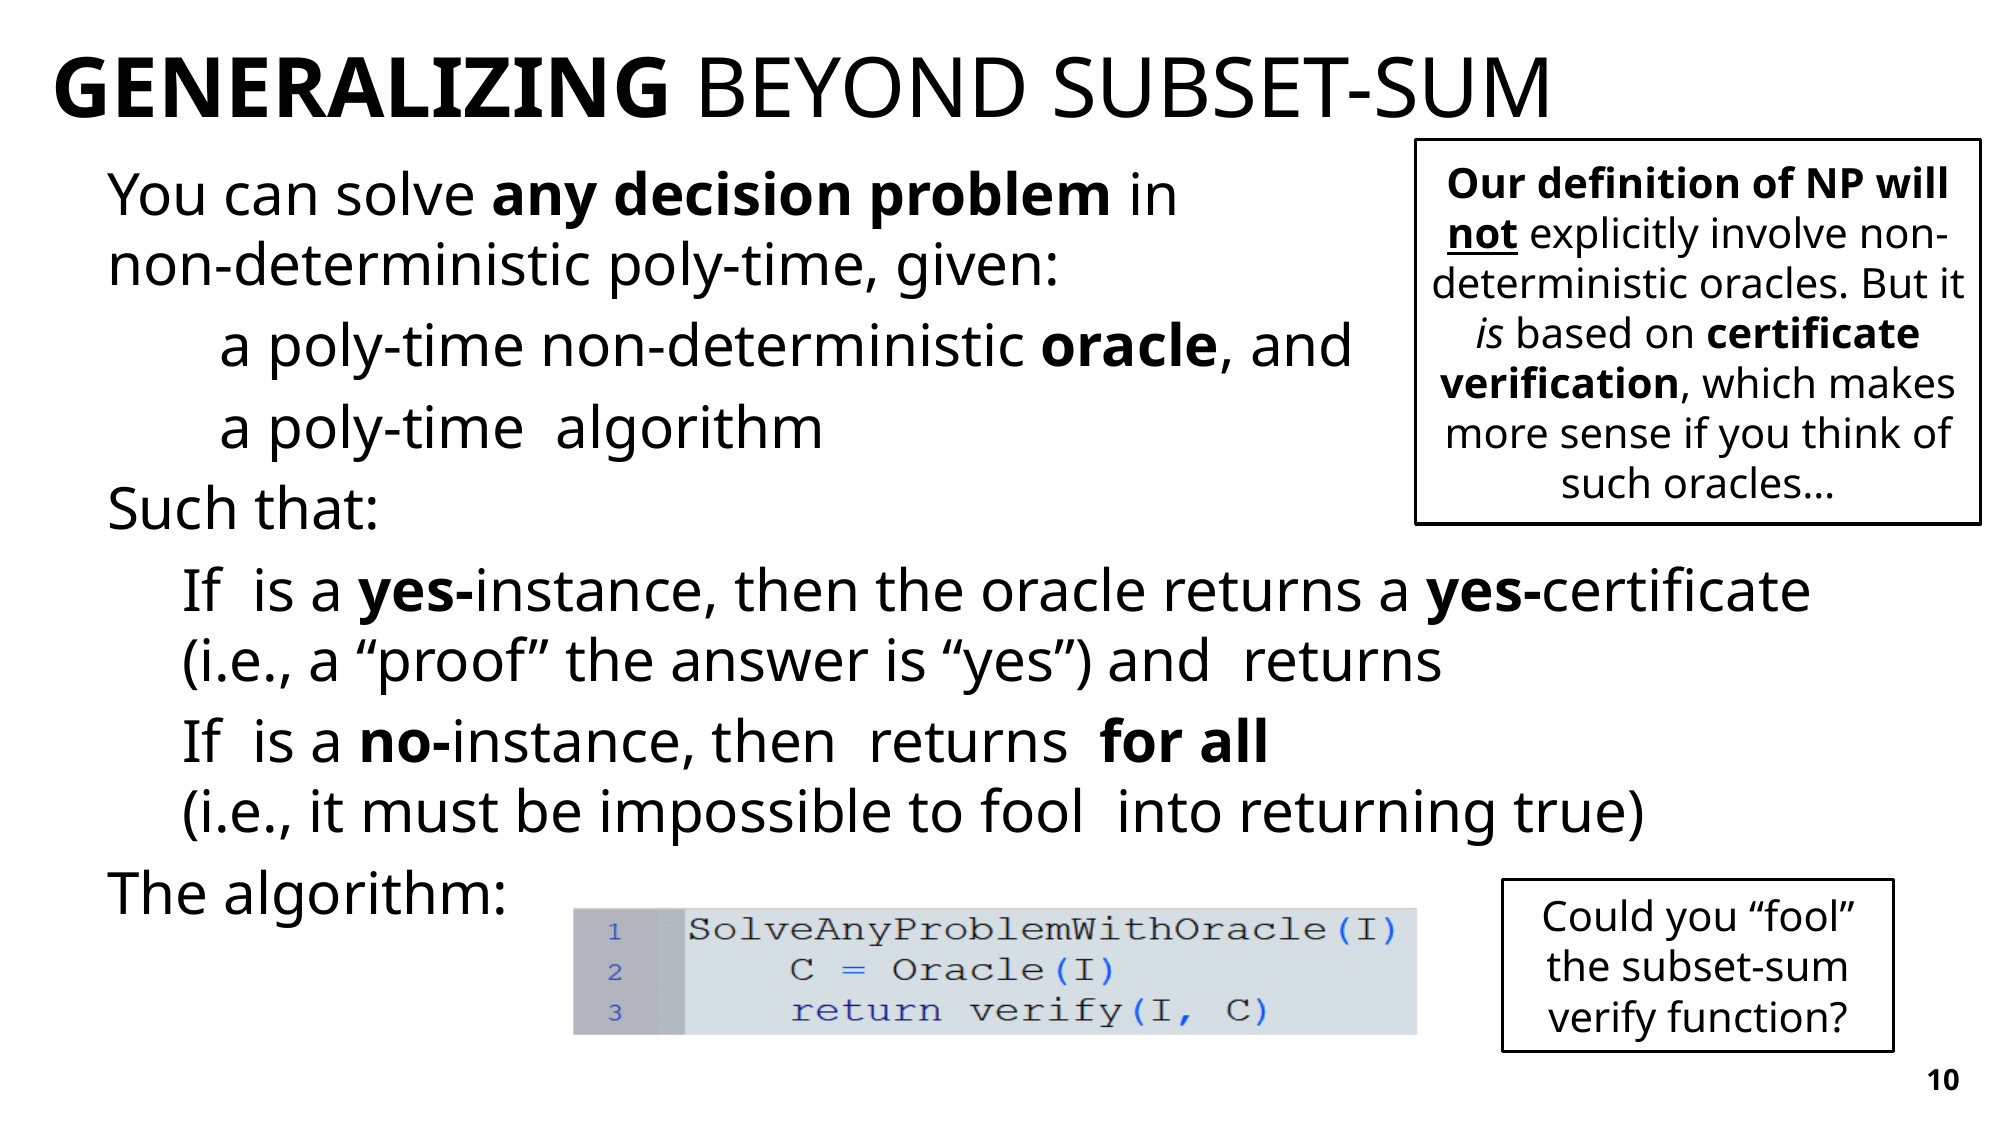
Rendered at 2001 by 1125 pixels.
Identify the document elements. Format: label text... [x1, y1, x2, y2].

title Generalizing beyond subset-sum [36, 0, 1993, 169]
text_box Our definition of NP will not explicitly involve non-deterministic oracles. But it is based on certificate verification, which makes more sense if you think of such oracles… [1414, 138, 1982, 526]
picture [562, 899, 1437, 1052]
slide_number 10 [1884, 1051, 1975, 1112]
text_box Could you “fool” the subset-sum verify function? [1501, 878, 1895, 1053]
